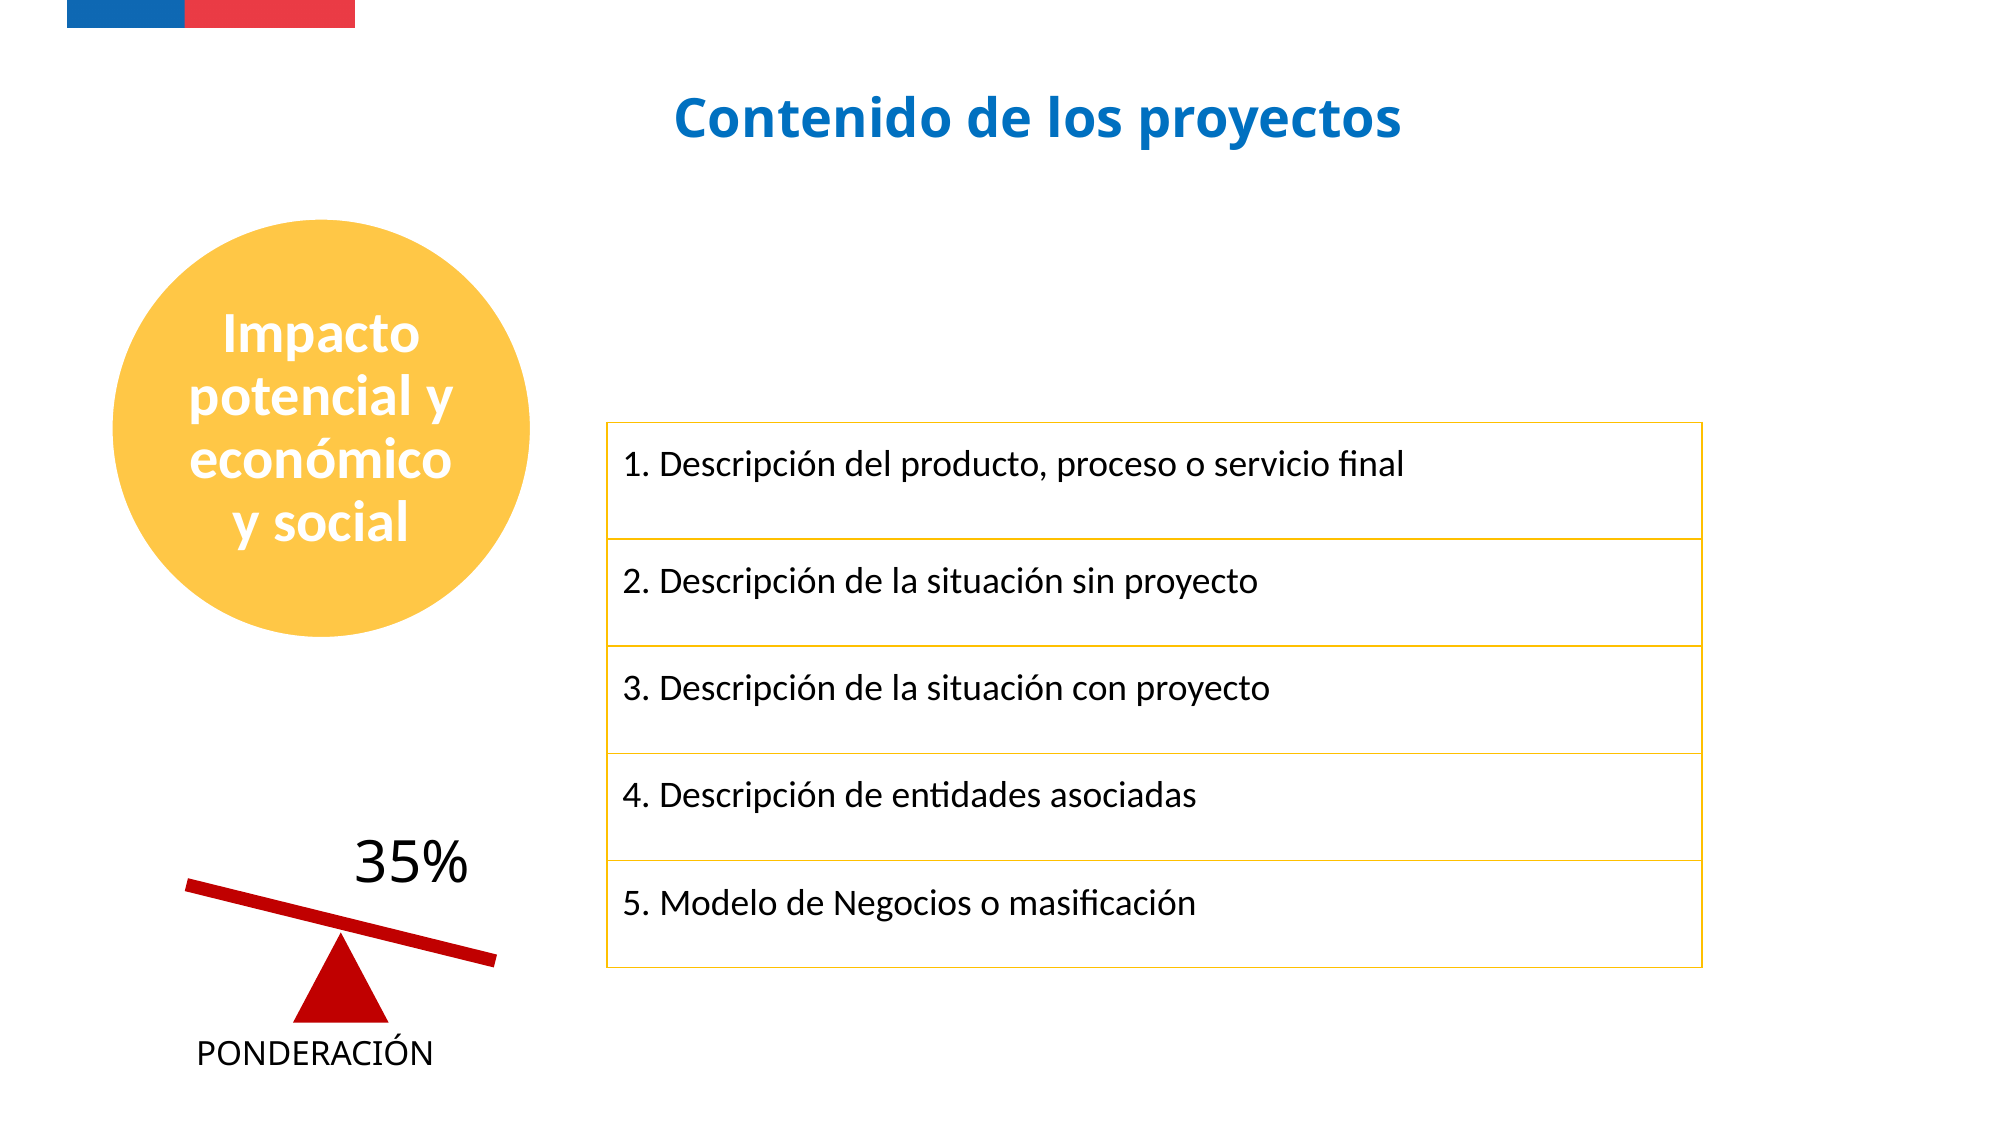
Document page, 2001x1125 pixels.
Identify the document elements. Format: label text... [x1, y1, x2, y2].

table_cell 4. Descripción de entidades asociadas [608, 754, 1701, 860]
table_cell 3. Descripción de la situación con proyecto [608, 647, 1701, 753]
text_box Contenido de los proyectos [658, 76, 1418, 157]
text_box [1201, 281, 1434, 505]
picture [67, 0, 355, 28]
table_header 1. Descripción del producto, proceso o servicio final [695, 423, 1701, 538]
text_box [181, 817, 581, 1081]
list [82, 218, 695, 639]
table_cell 5. Modelo de Negocios o masificación [608, 861, 1701, 967]
table_cell 2. Descripción de la situación sin proyecto [608, 540, 1701, 645]
